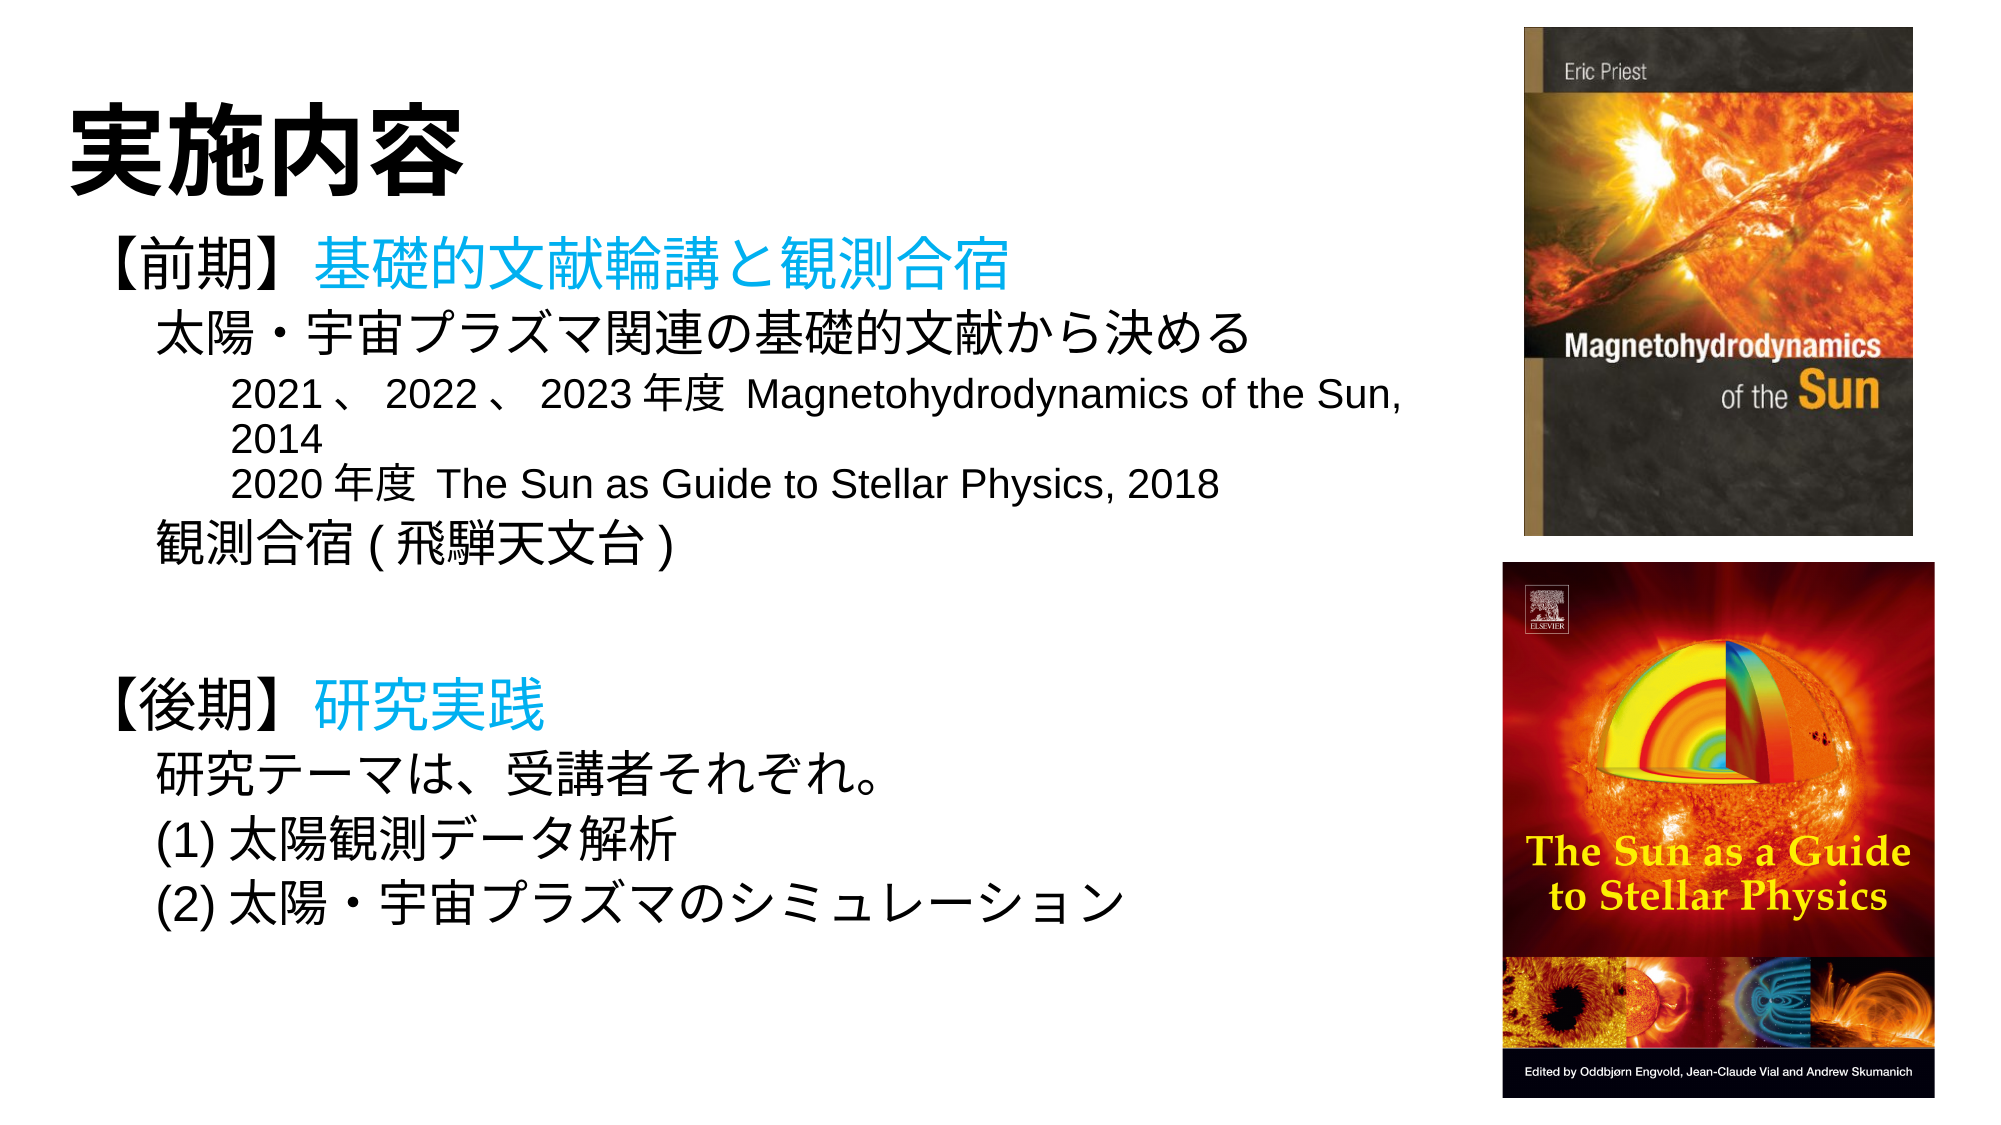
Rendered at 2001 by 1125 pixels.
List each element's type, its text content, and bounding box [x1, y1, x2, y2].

title 実施内容 [51, 46, 1524, 265]
list 【前期】基礎的文献輪講と観測合宿 太陽・宇宙プラズマ関連の基礎的文献から決める 2021、2022、2023年度 Magnetohydrodynamics of the Sun, 2014 2020年度 The Sun as Guide to Stellar Physics, 2018 観測合宿(飛騨天文台) 【後期】研究実践 研究テーマは、受講者それぞれ。 (1)太陽観測データ解析 (2)太陽・宇宙プラズマのシミュレーション [65, 227, 1494, 1031]
picture [1524, 27, 1913, 537]
picture [1502, 562, 1935, 1098]
